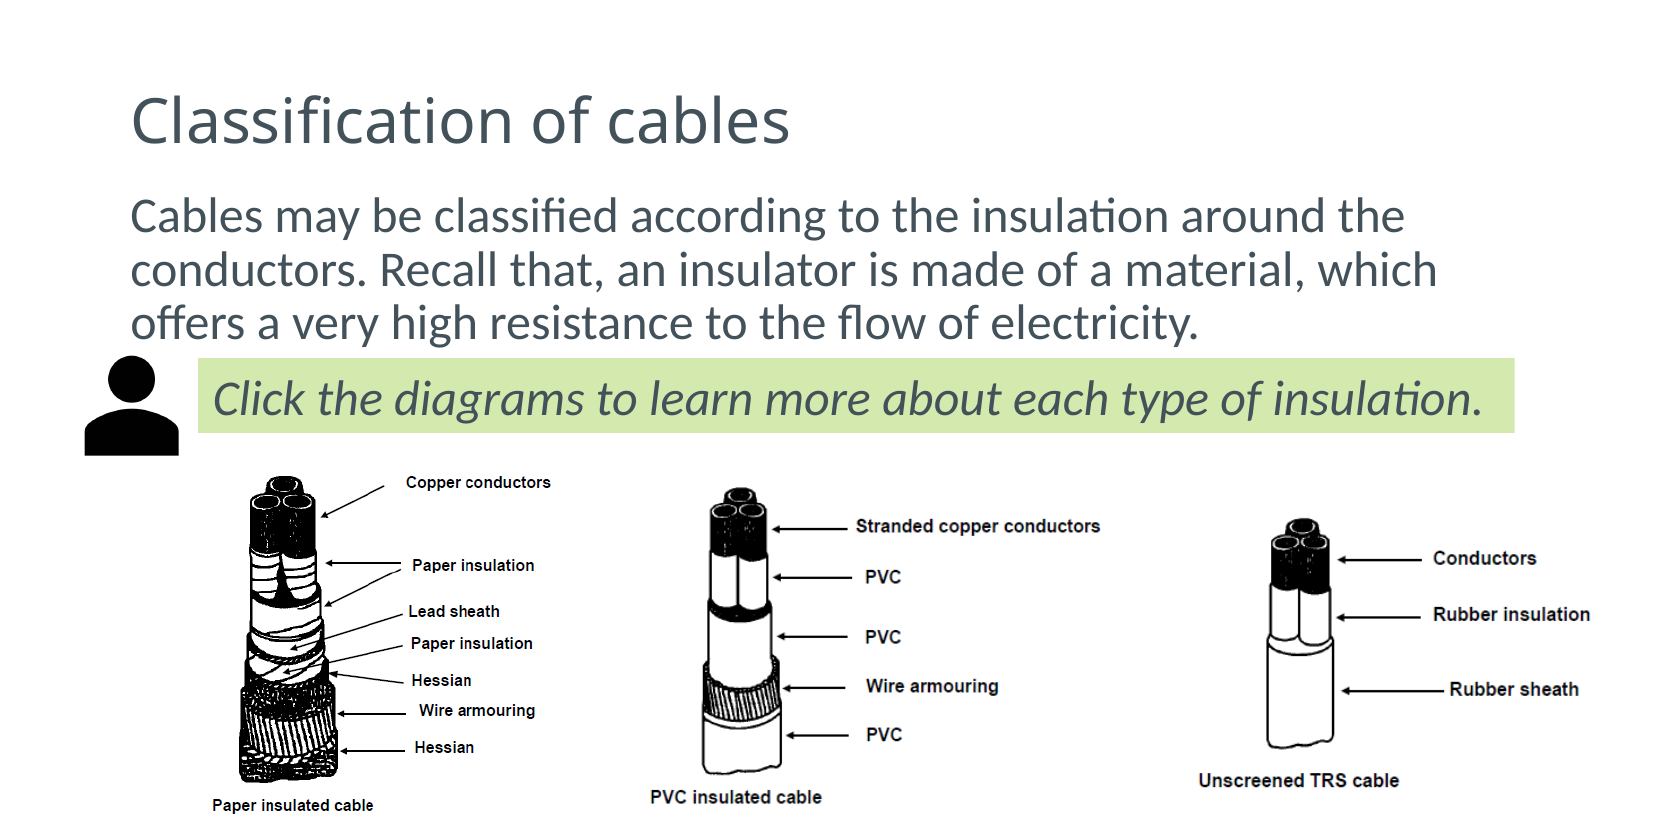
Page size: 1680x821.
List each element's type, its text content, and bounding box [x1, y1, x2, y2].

picture [61, 335, 564, 821]
picture [635, 484, 1104, 815]
text_box Click the diagrams to learn more about each type of insulation. [202, 358, 1515, 433]
picture [1166, 497, 1609, 820]
list Cables may be classified according to the insulation around the conductors. Recall that, an insulator is made of a material, which offers a very high resistance to the flow of electricity. [115, 181, 1565, 359]
title Classification of cables [115, 43, 1565, 181]
